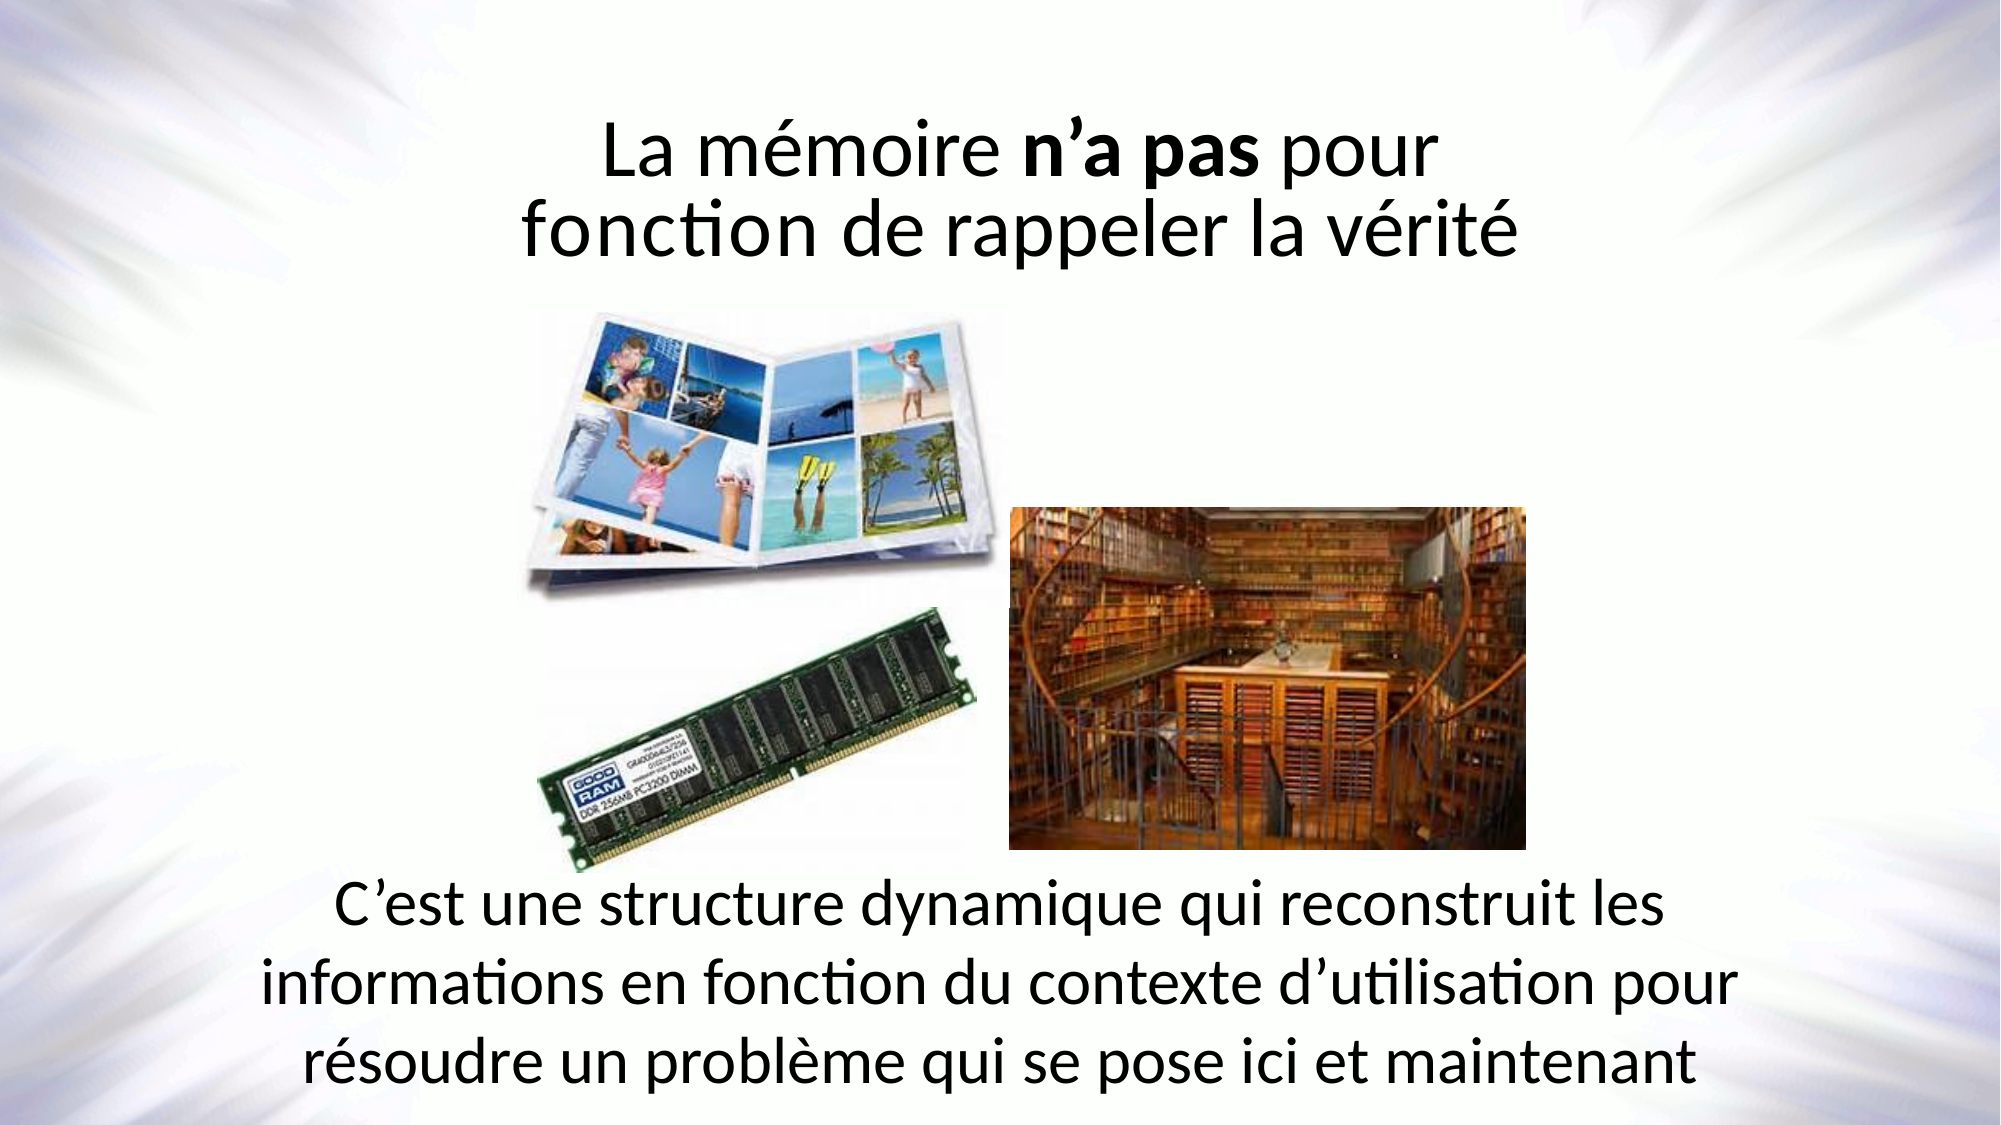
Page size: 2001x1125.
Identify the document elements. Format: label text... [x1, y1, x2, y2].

text_box C’est une structure dynamique qui reconstruit les informations en fonction du contexte d’utilisation pour résoudre un problème qui se pose ici et maintenant [249, 859, 1750, 1100]
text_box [517, 311, 1526, 874]
picture [0, 0, 2001, 1125]
title La mémoire n’a pas pour fonction de rappeler la vérité [468, 17, 1575, 288]
